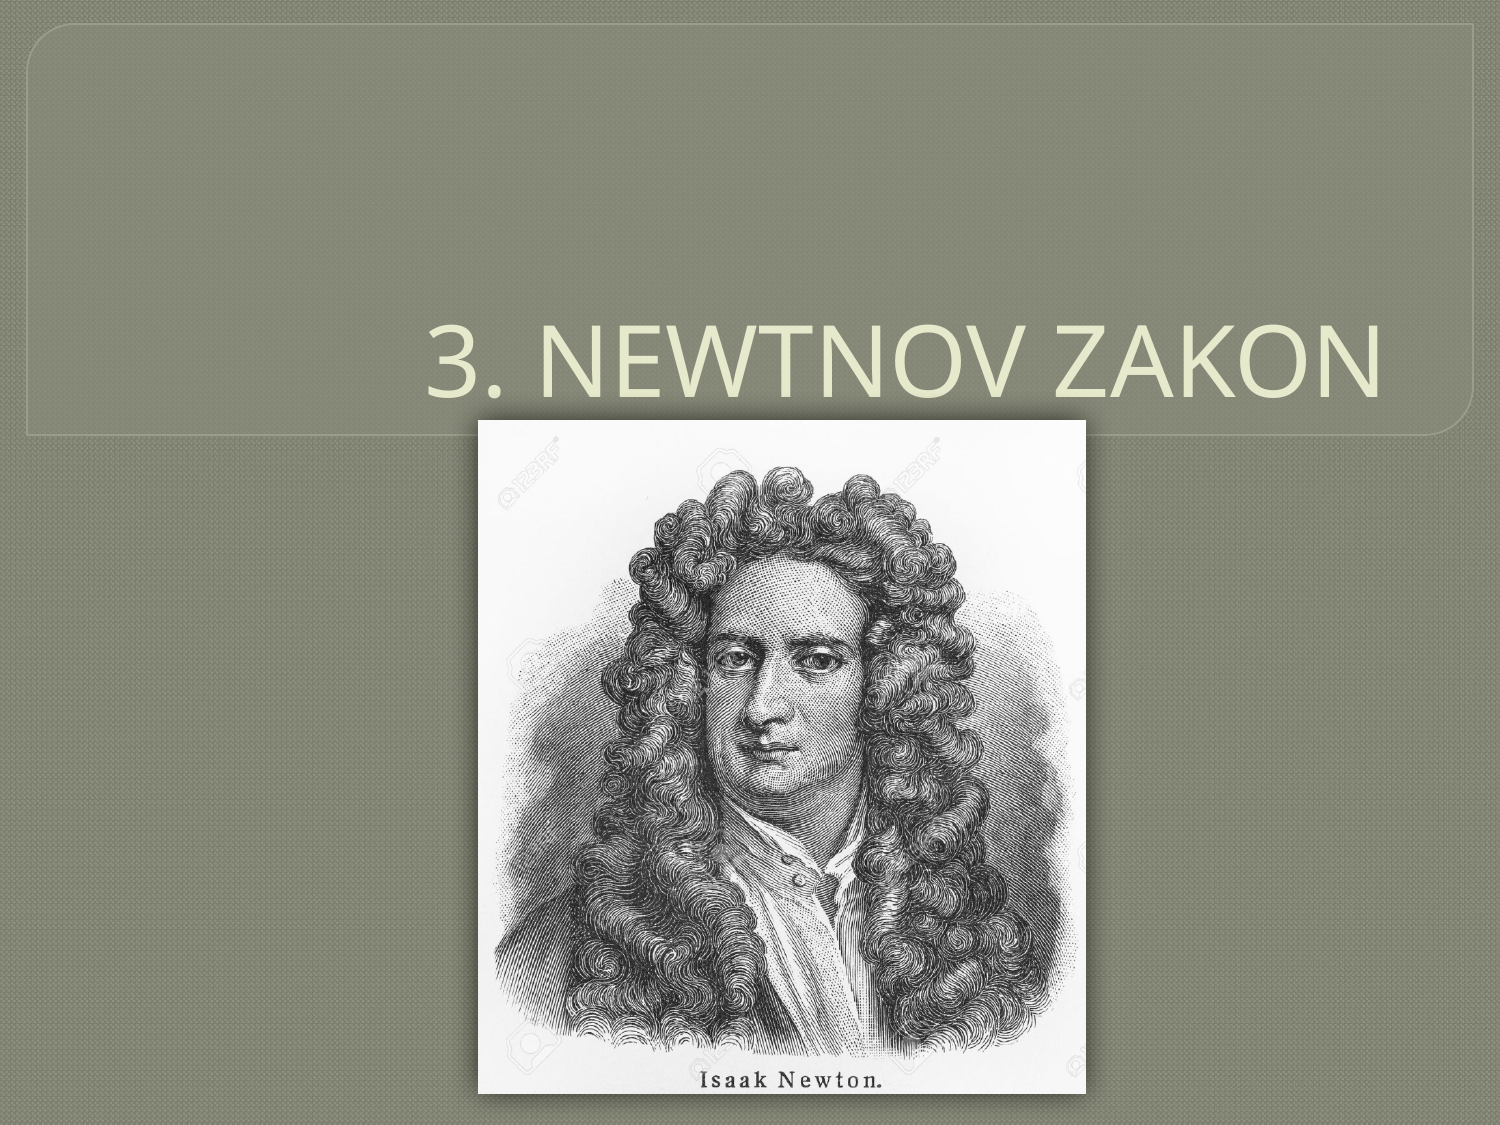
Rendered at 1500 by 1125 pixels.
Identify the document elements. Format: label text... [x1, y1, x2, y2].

picture [0, 0, 1500, 1125]
title 3. NEWTNOV ZAKON [76, 62, 1427, 425]
